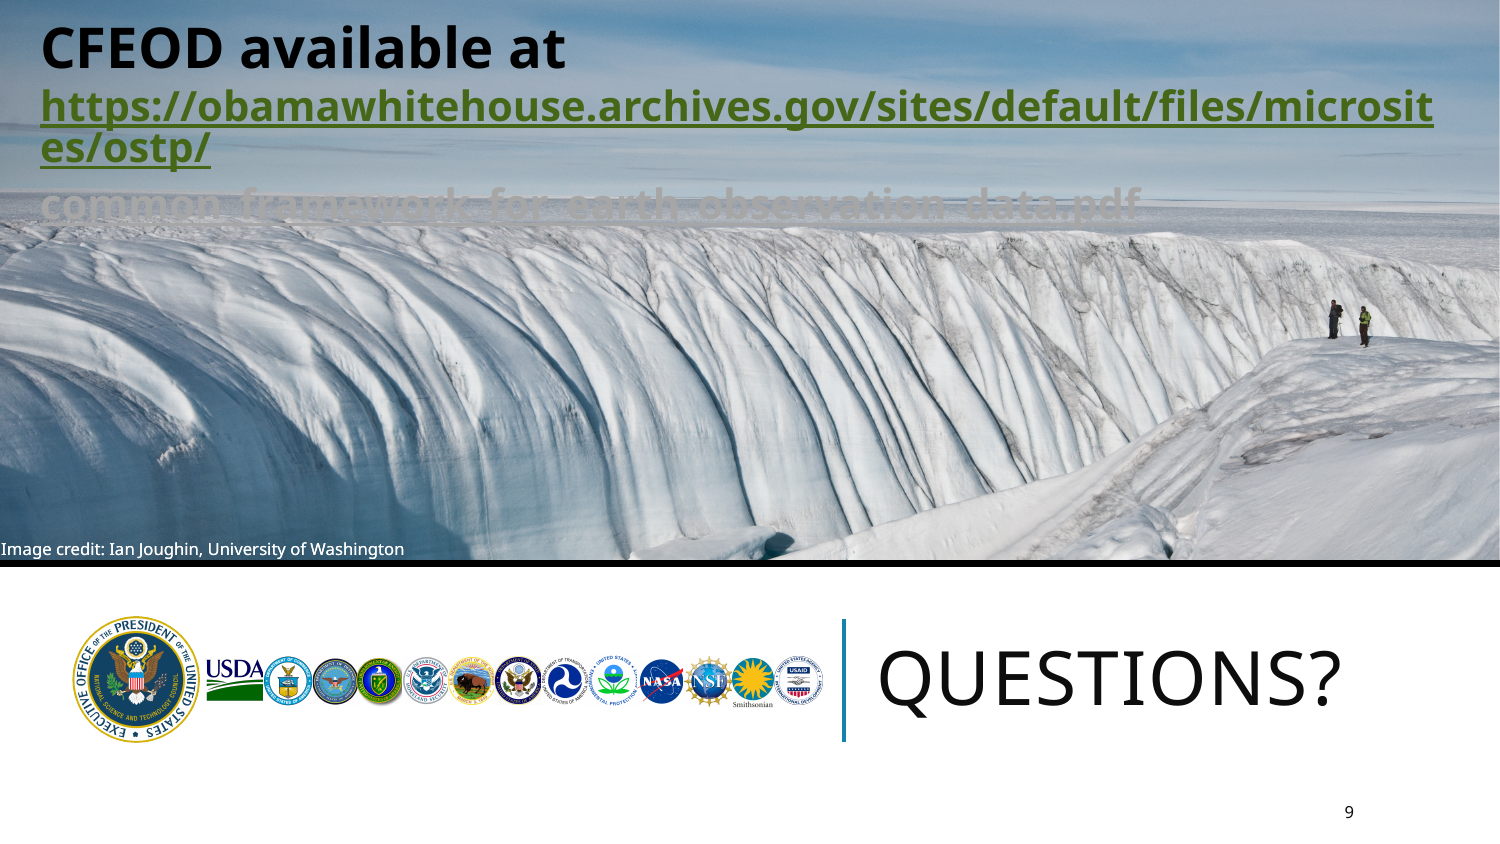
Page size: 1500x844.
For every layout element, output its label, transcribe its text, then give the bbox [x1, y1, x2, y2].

picture [206, 656, 284, 706]
picture [0, 0, 1500, 560]
picture [272, 659, 284, 667]
text_box CFEOD available at https://obamawhitehouse.archives.gov/sites/default/files/microsites/ostp/common_framework_for_earth_observation_data.pdf [28, 6, 1449, 200]
picture [270, 663, 306, 701]
picture [303, 686, 309, 696]
title Questions? [864, 593, 1426, 774]
picture [72, 616, 200, 743]
picture [736, 662, 770, 696]
slide_number 9 [1333, 796, 1454, 830]
text_box Image credit: Ian Joughin, University of Washington [0, 533, 417, 560]
picture [293, 652, 823, 709]
